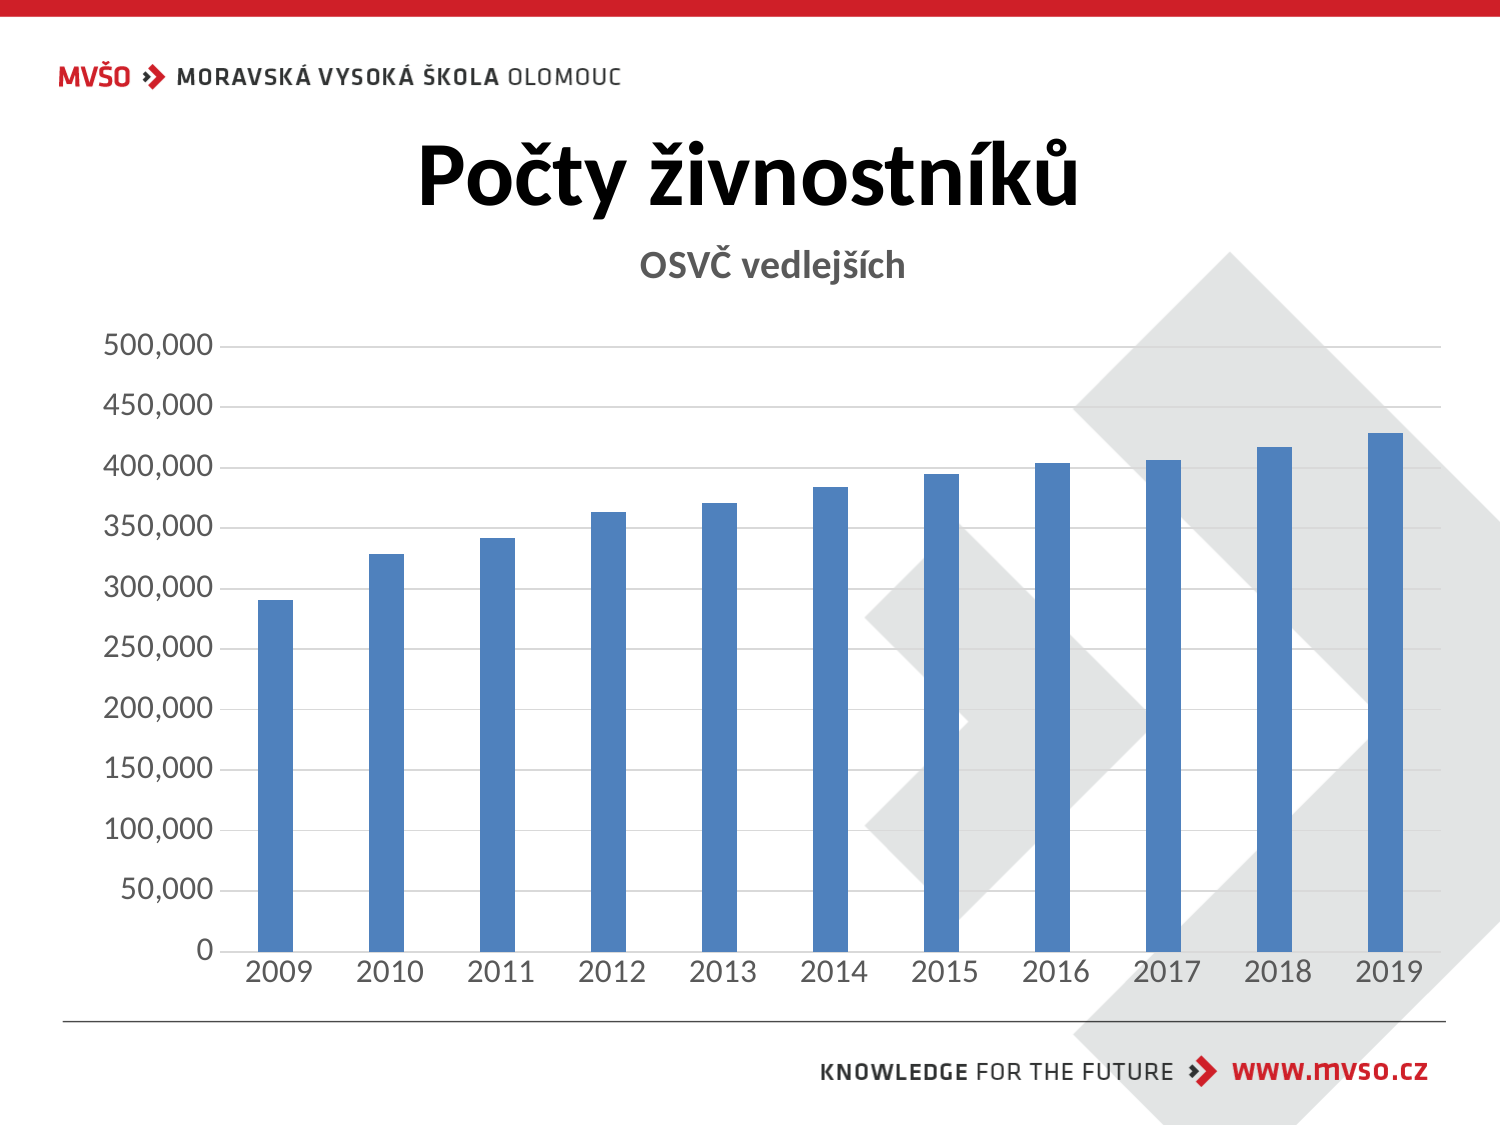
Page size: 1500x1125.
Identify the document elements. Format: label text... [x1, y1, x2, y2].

picture [0, 0, 1500, 1125]
title Počty živnostníků [75, 75, 1425, 224]
chart [74, 224, 1469, 1007]
